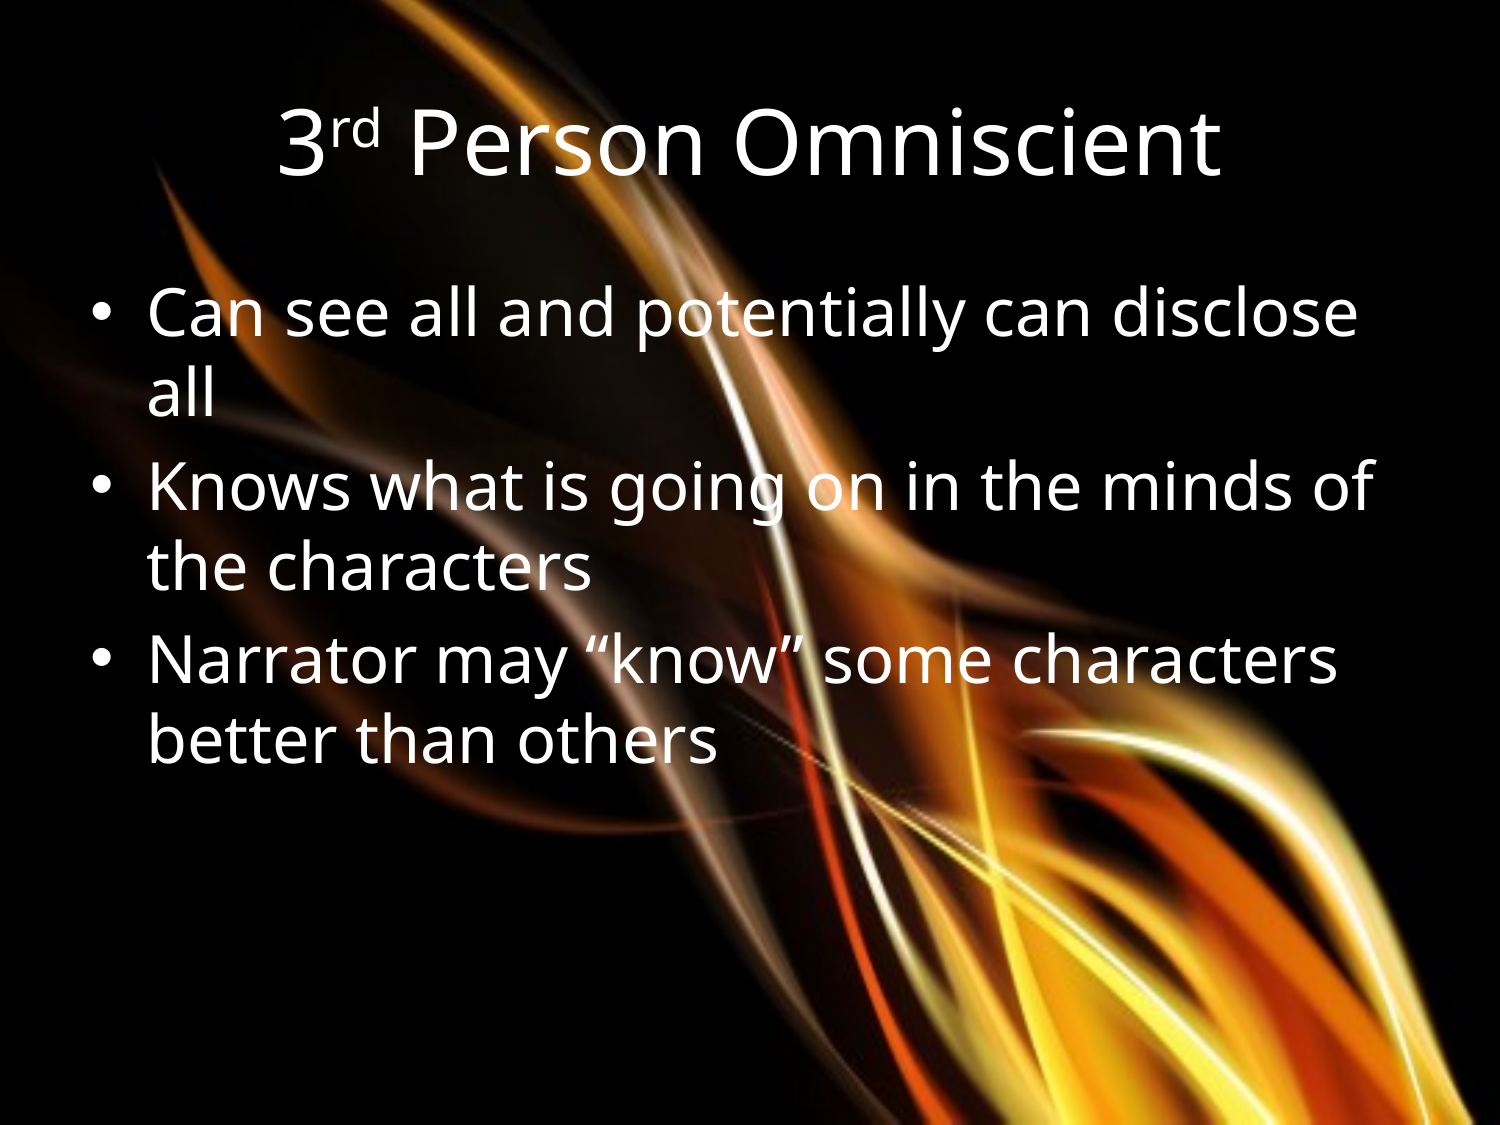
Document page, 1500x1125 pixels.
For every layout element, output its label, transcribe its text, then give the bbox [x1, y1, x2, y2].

picture [0, 0, 1500, 1125]
title 3rd Person Omniscient [75, 45, 1425, 233]
list Can see all and potentially can disclose all Knows what is going on in the minds of the characters Narrator may “know” some characters better than others [75, 262, 1425, 1005]
